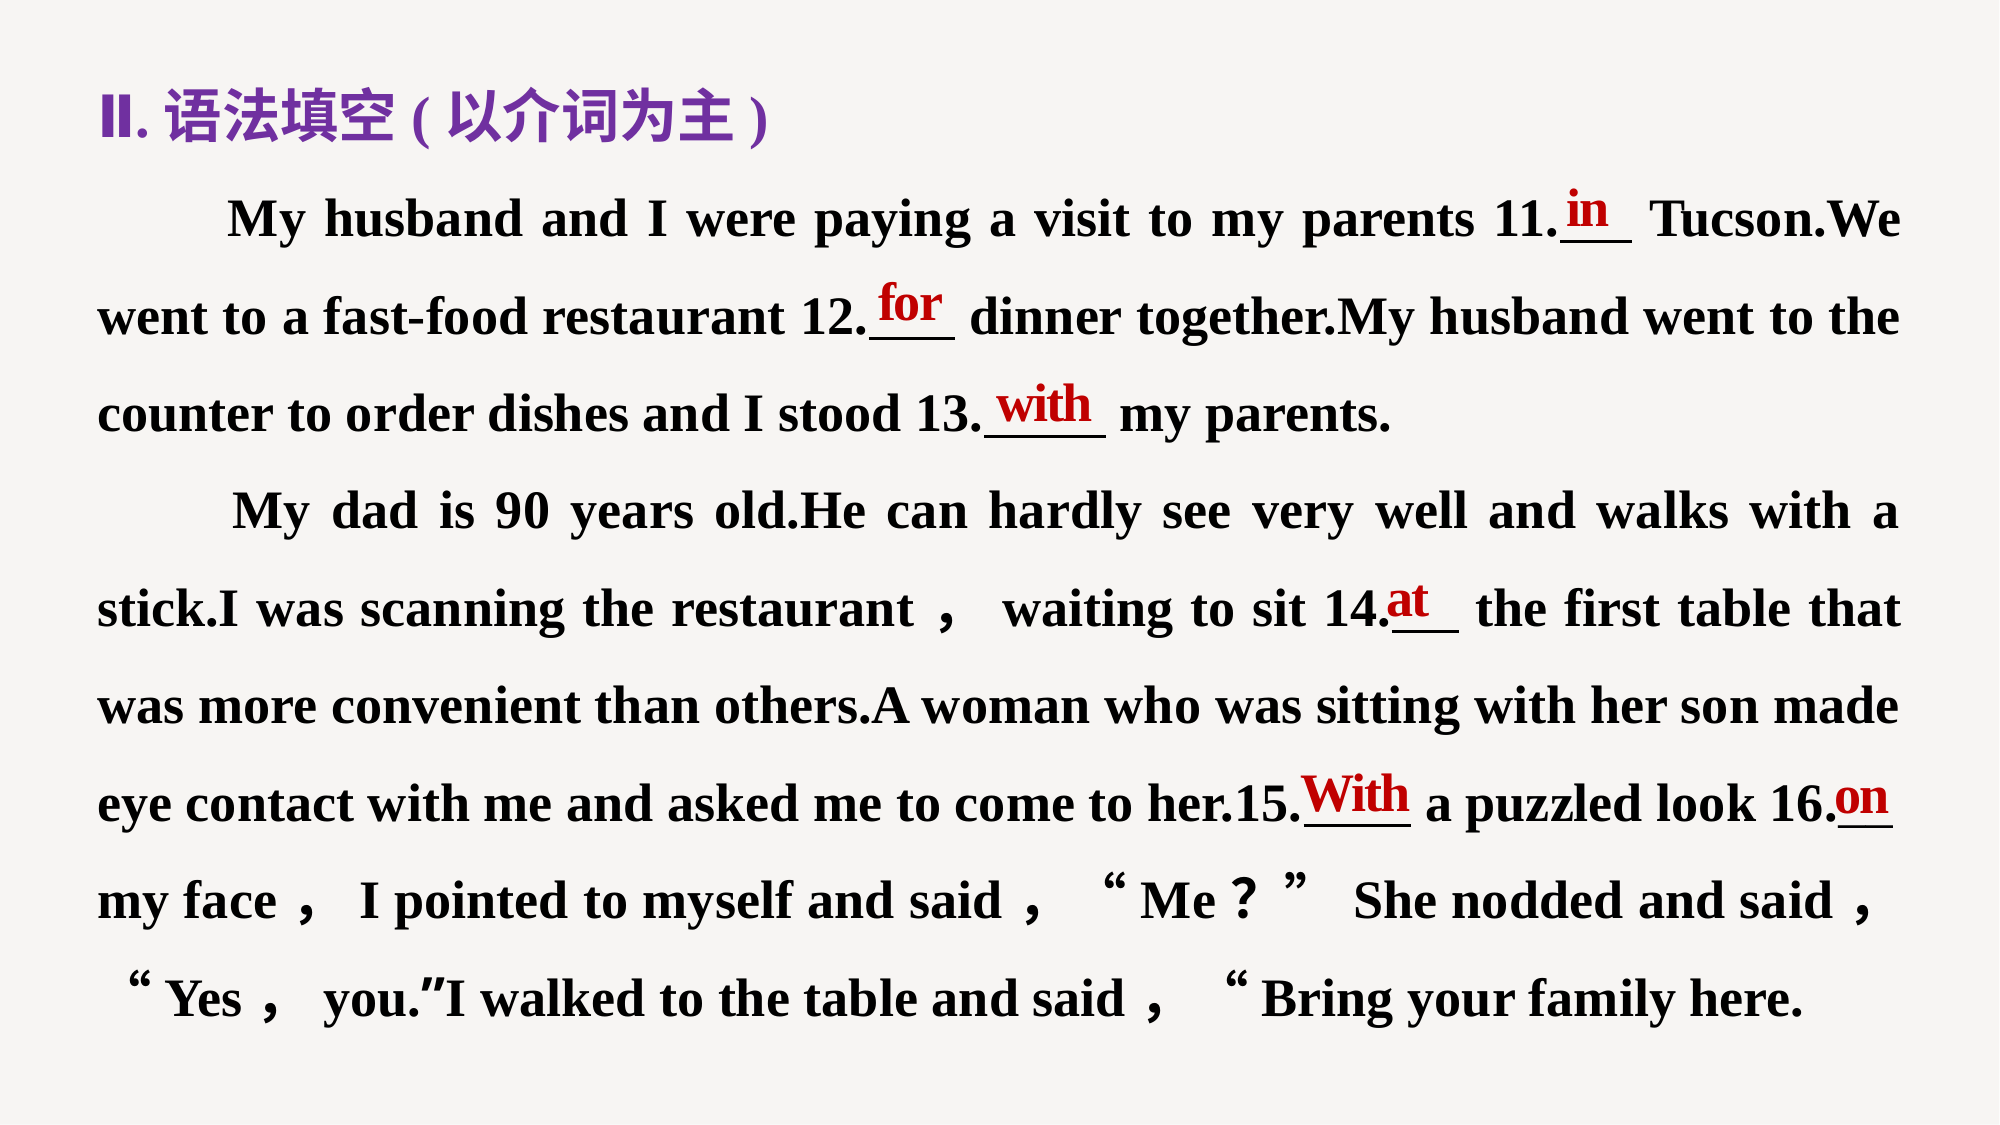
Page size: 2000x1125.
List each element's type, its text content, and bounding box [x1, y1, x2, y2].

text_box in [1552, 164, 1625, 245]
text_box My husband and I were paying a visit to my parents 11. Tucson.We went to a fast-food restaurant 12. dinner together.My husband went to the counter to order dishes and I stood 13. my parents. My dad is 90 years old.He can hardly see very well and walks with a stick.I was scanning the restaurant，waiting to sit 14. the first table that was more convenient than others.A woman who was sitting with her son made eye contact with me and asked me to come to her.15. a puzzled look 16.__ my face，I pointed to myself and said，“Me？”She nodded and said，“Yes，you.”I walked to the table and said，“Bring your family here. [82, 142, 1917, 1035]
text_box at [1371, 554, 1445, 635]
text_box With [1285, 749, 1426, 830]
text_box for [863, 259, 958, 339]
text_box Ⅱ.语法填空(以介词为主) [82, 43, 1917, 142]
text_box with [981, 359, 1108, 440]
text_box on [1819, 752, 1916, 832]
